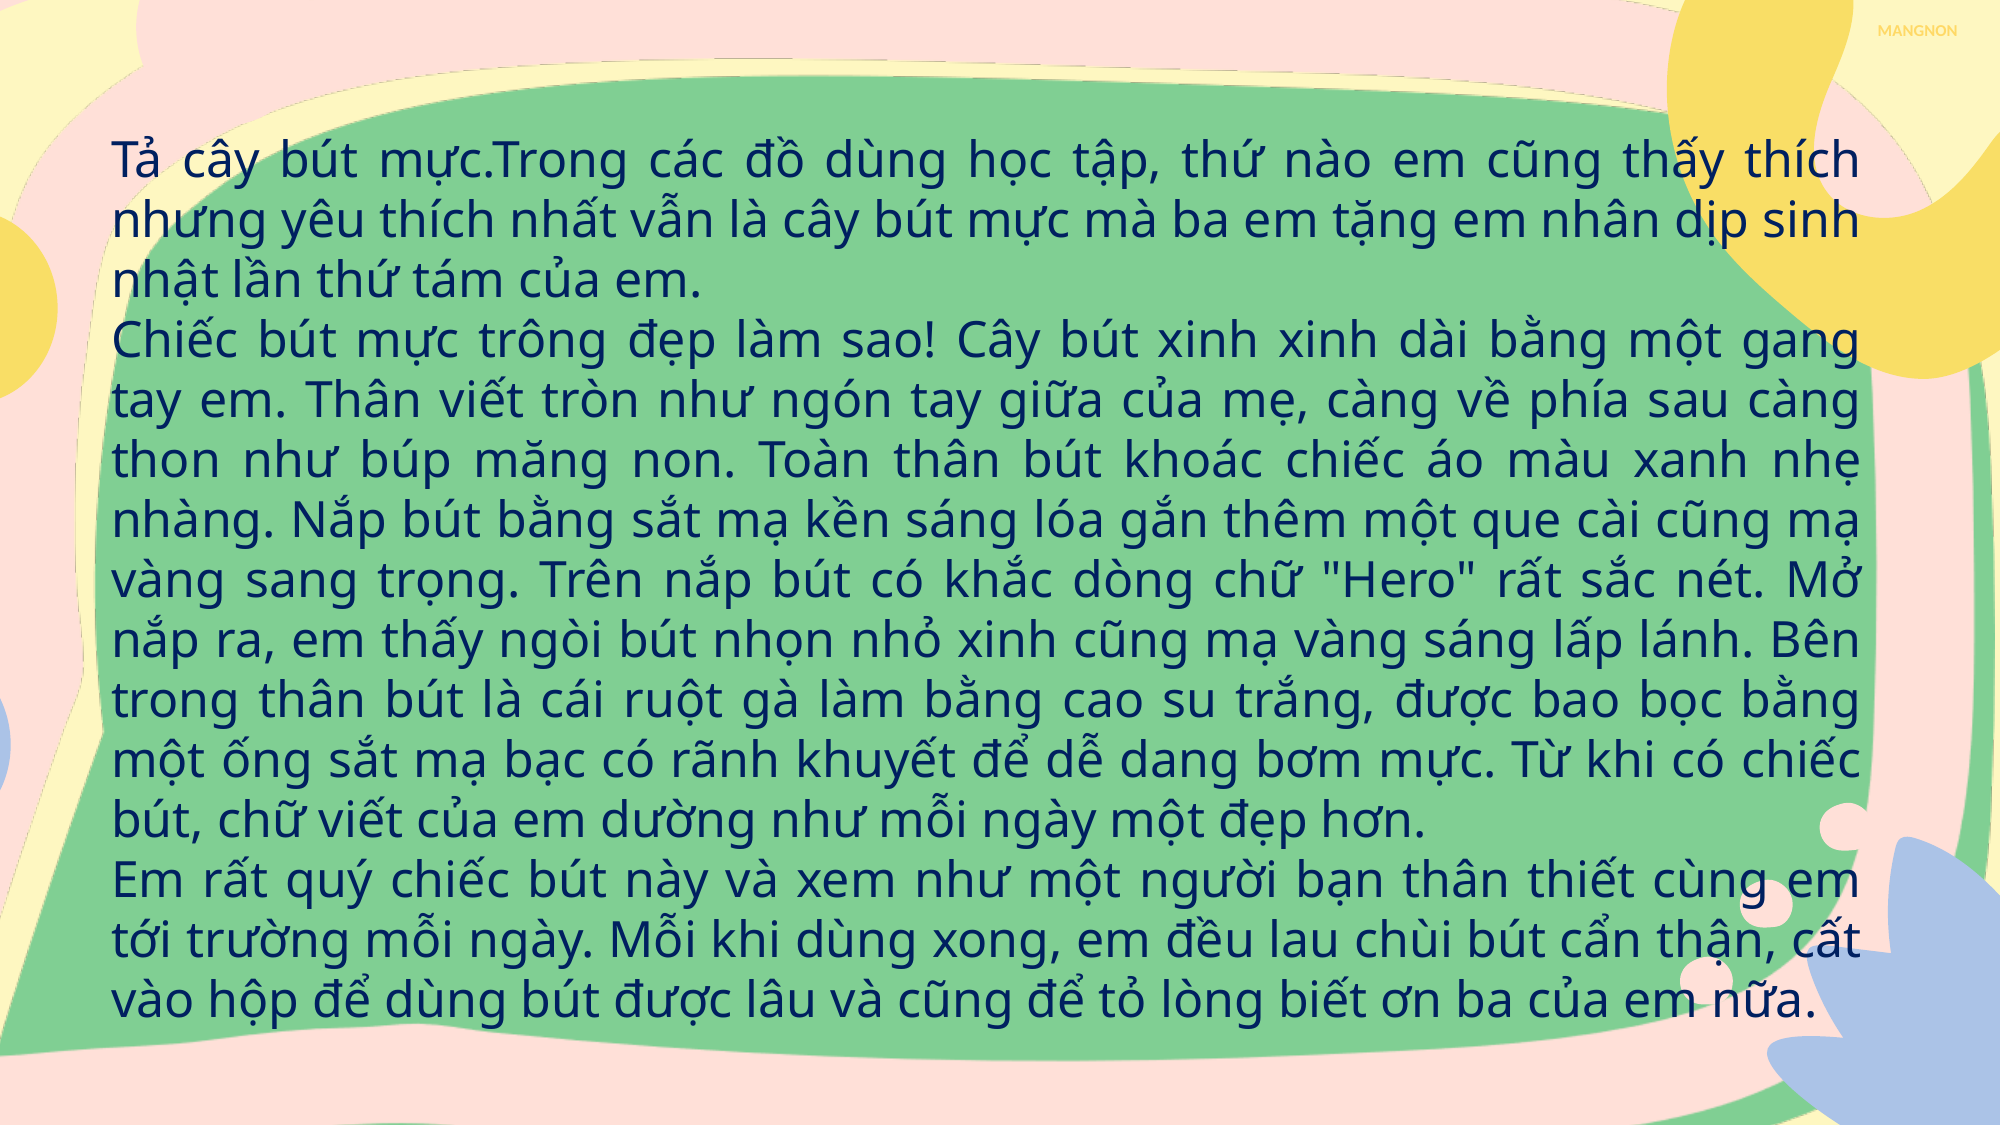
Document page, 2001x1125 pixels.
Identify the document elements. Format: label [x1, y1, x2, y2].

text_box [1995, 3, 2000, 136]
text_box [1995, 351, 2000, 405]
text_box [1681, 821, 2000, 1125]
picture [0, 0, 1995, 1125]
text_box [1995, 131, 2000, 354]
